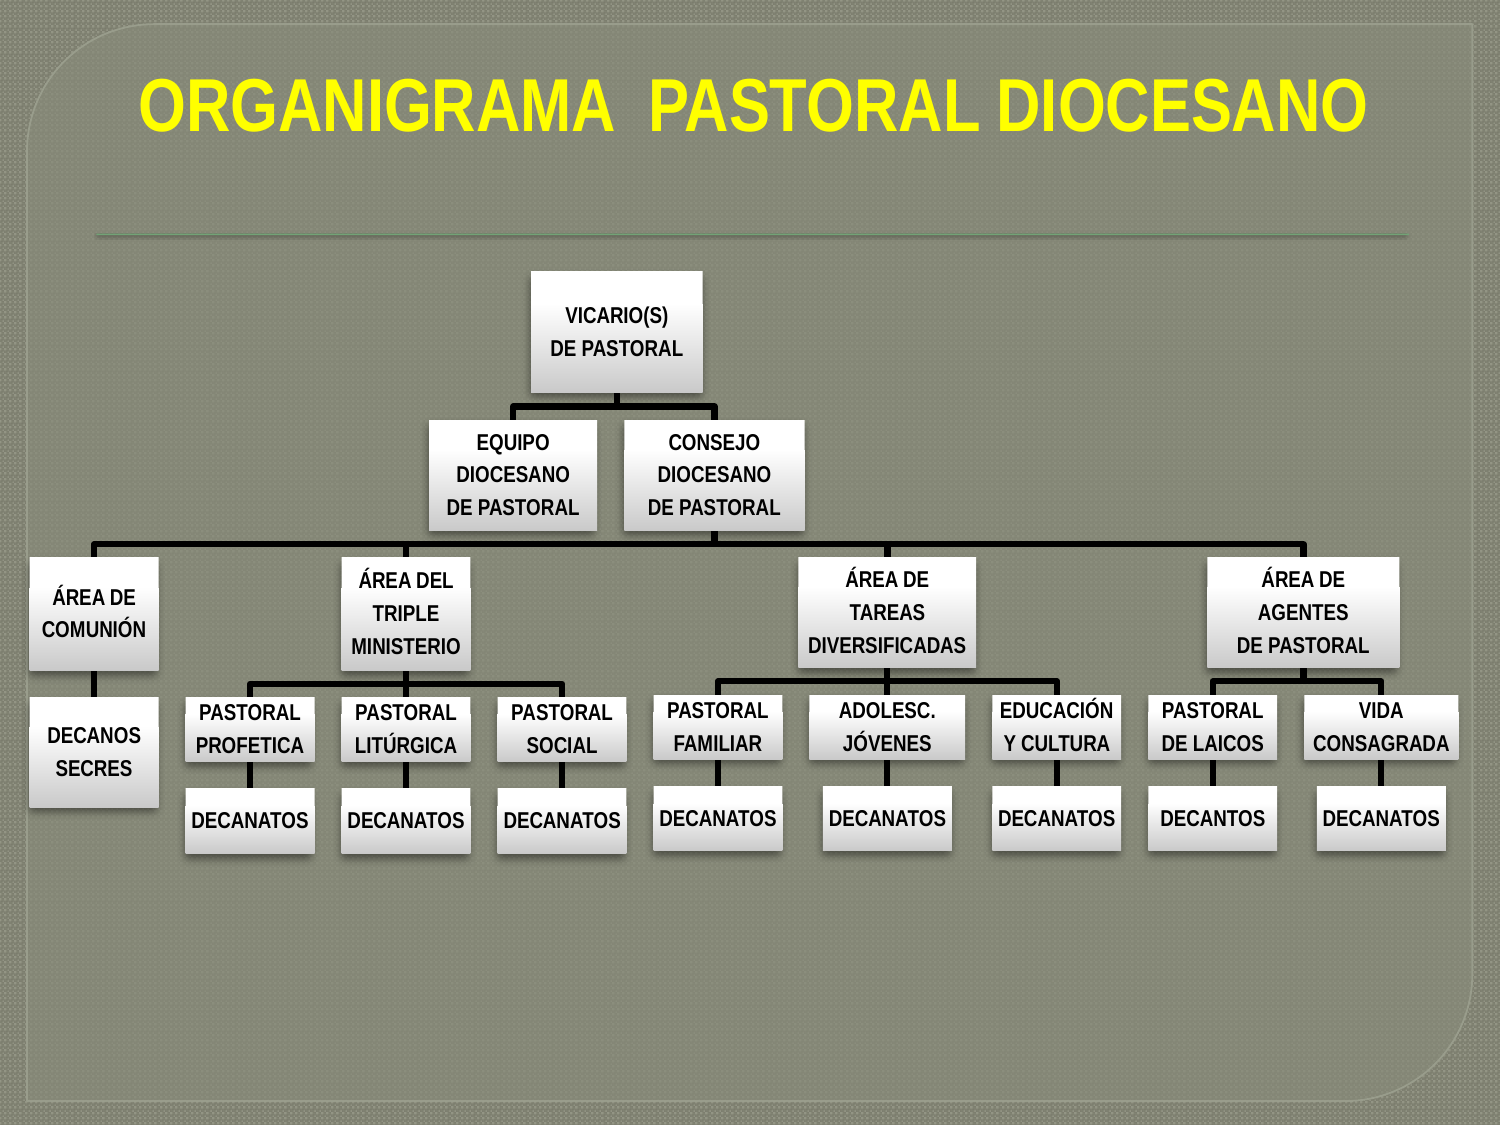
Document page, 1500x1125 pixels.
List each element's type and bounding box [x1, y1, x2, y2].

text_box [29, 18, 1459, 1107]
